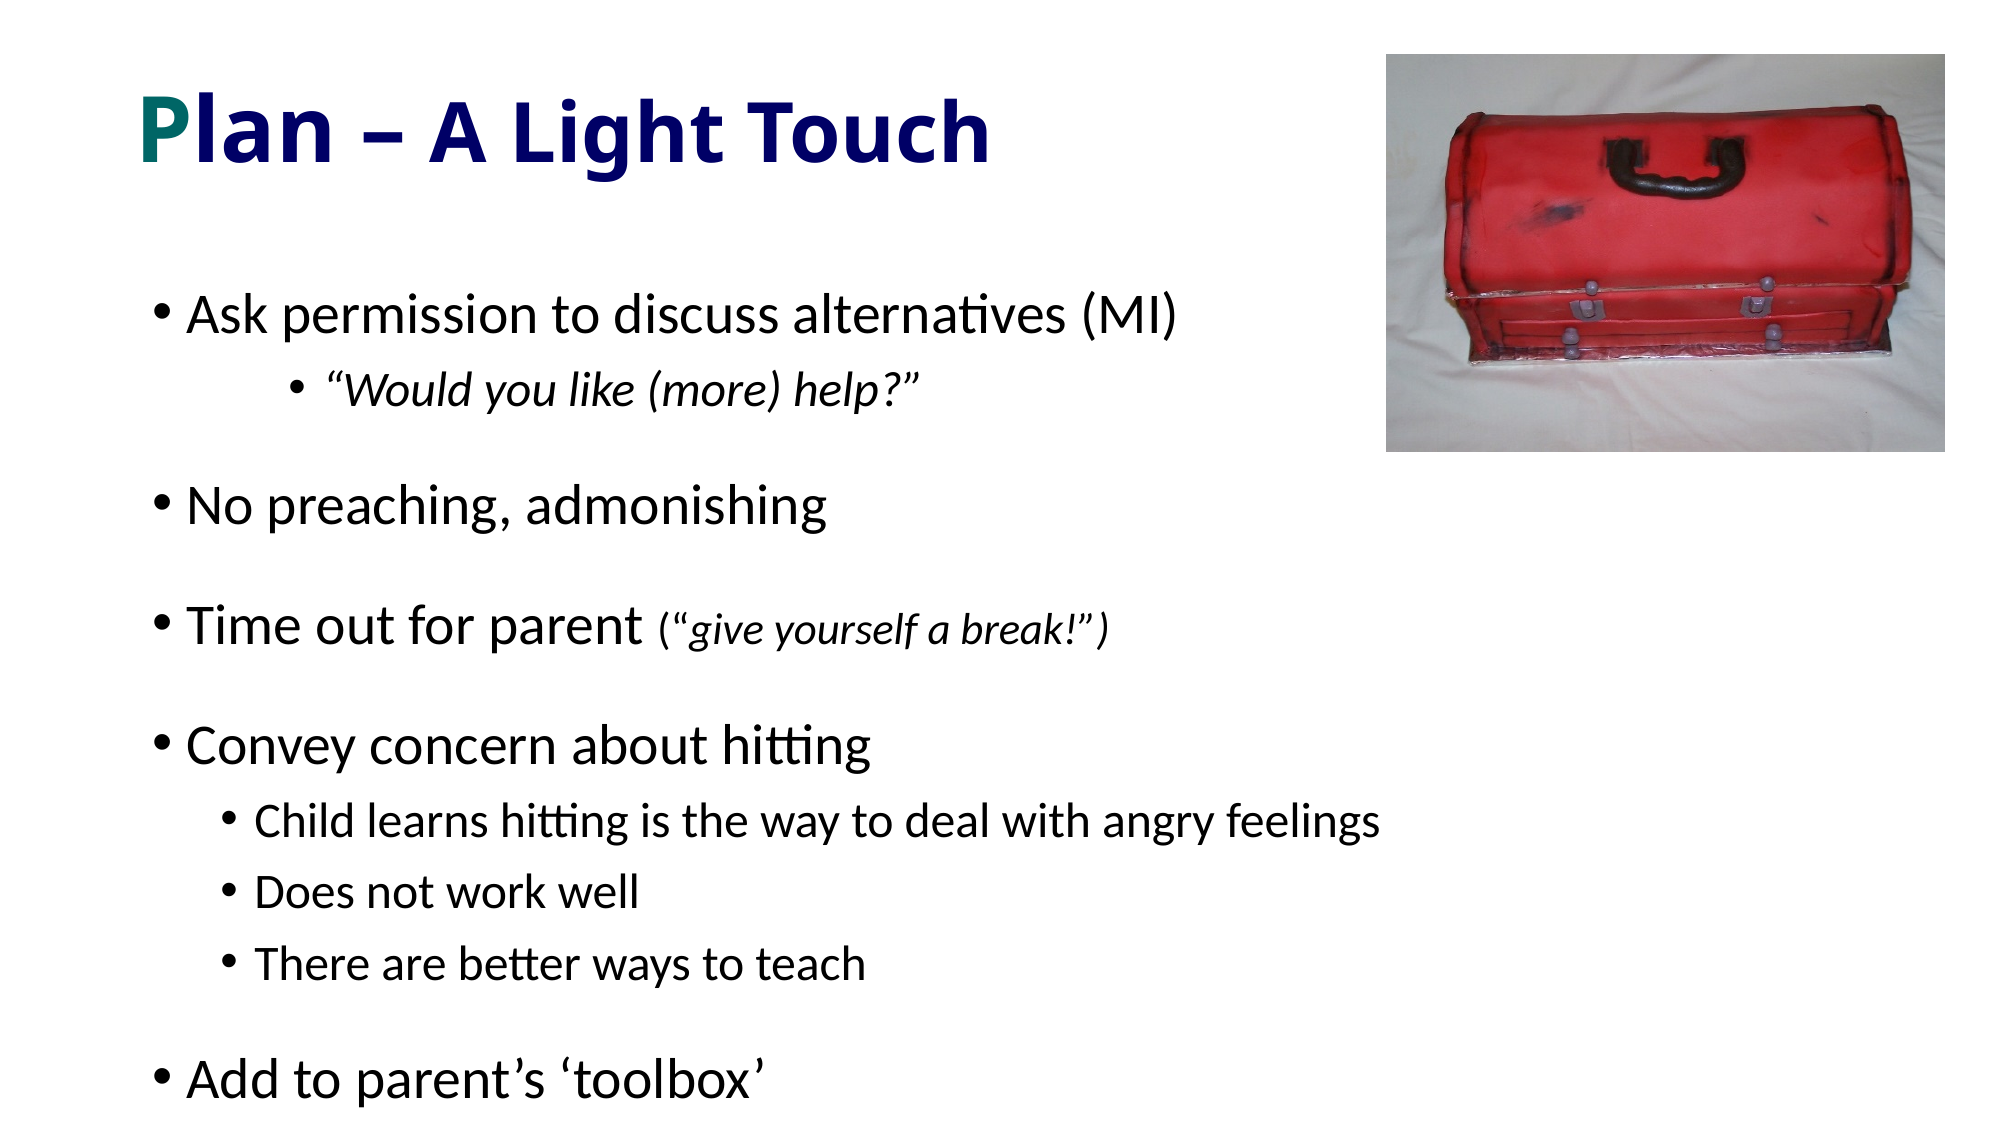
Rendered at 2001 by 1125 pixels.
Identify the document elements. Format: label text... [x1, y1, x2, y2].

picture [1386, 54, 1945, 452]
list Ask permission to discuss alternatives (MI) “Would you like (more) help?” No preaching, admonishing Time out for parent (“give yourself a break!”) Convey concern about hitting Child learns hitting is the way to deal with angry feelings Does not work well There are better ways to teach Add to parent’s ‘toolbox’ [137, 233, 1863, 1125]
title Plan – A Light Touch [120, 24, 1846, 243]
